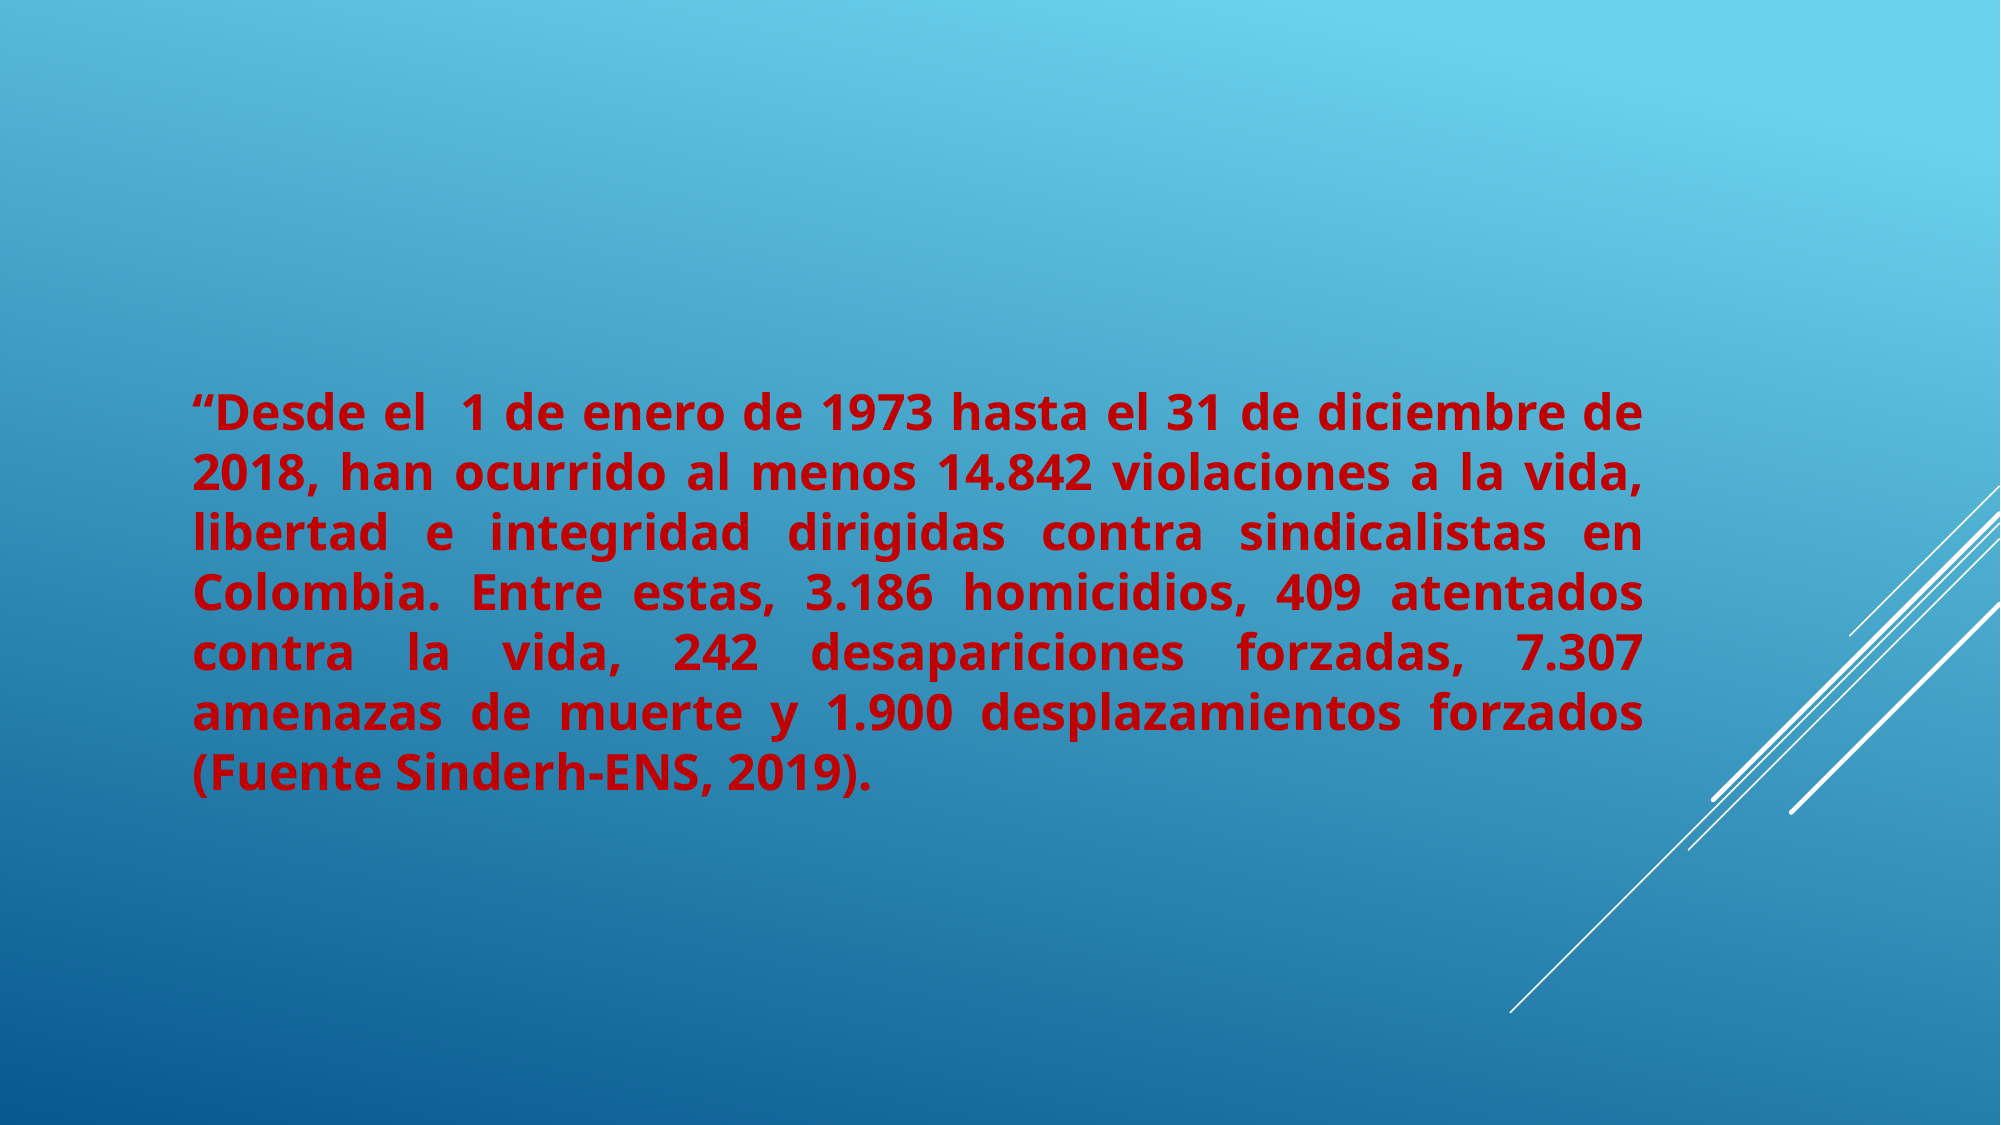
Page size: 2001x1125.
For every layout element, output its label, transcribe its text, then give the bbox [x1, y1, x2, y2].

text_box “Desde el 1 de enero de 1973 hasta el 31 de diciembre de 2018, han ocurrido al menos 14.842 violaciones a la vida, libertad e integridad dirigidas contra sindicalistas en Colombia. Entre estas, 3.186 homicidios, 409 atentados contra la vida, 242 desapariciones forzadas, 7.307 amenazas de muerte y 1.900 desplazamientos forzados (Fuente Sinderh-ENS, 2019). [177, 373, 1660, 808]
